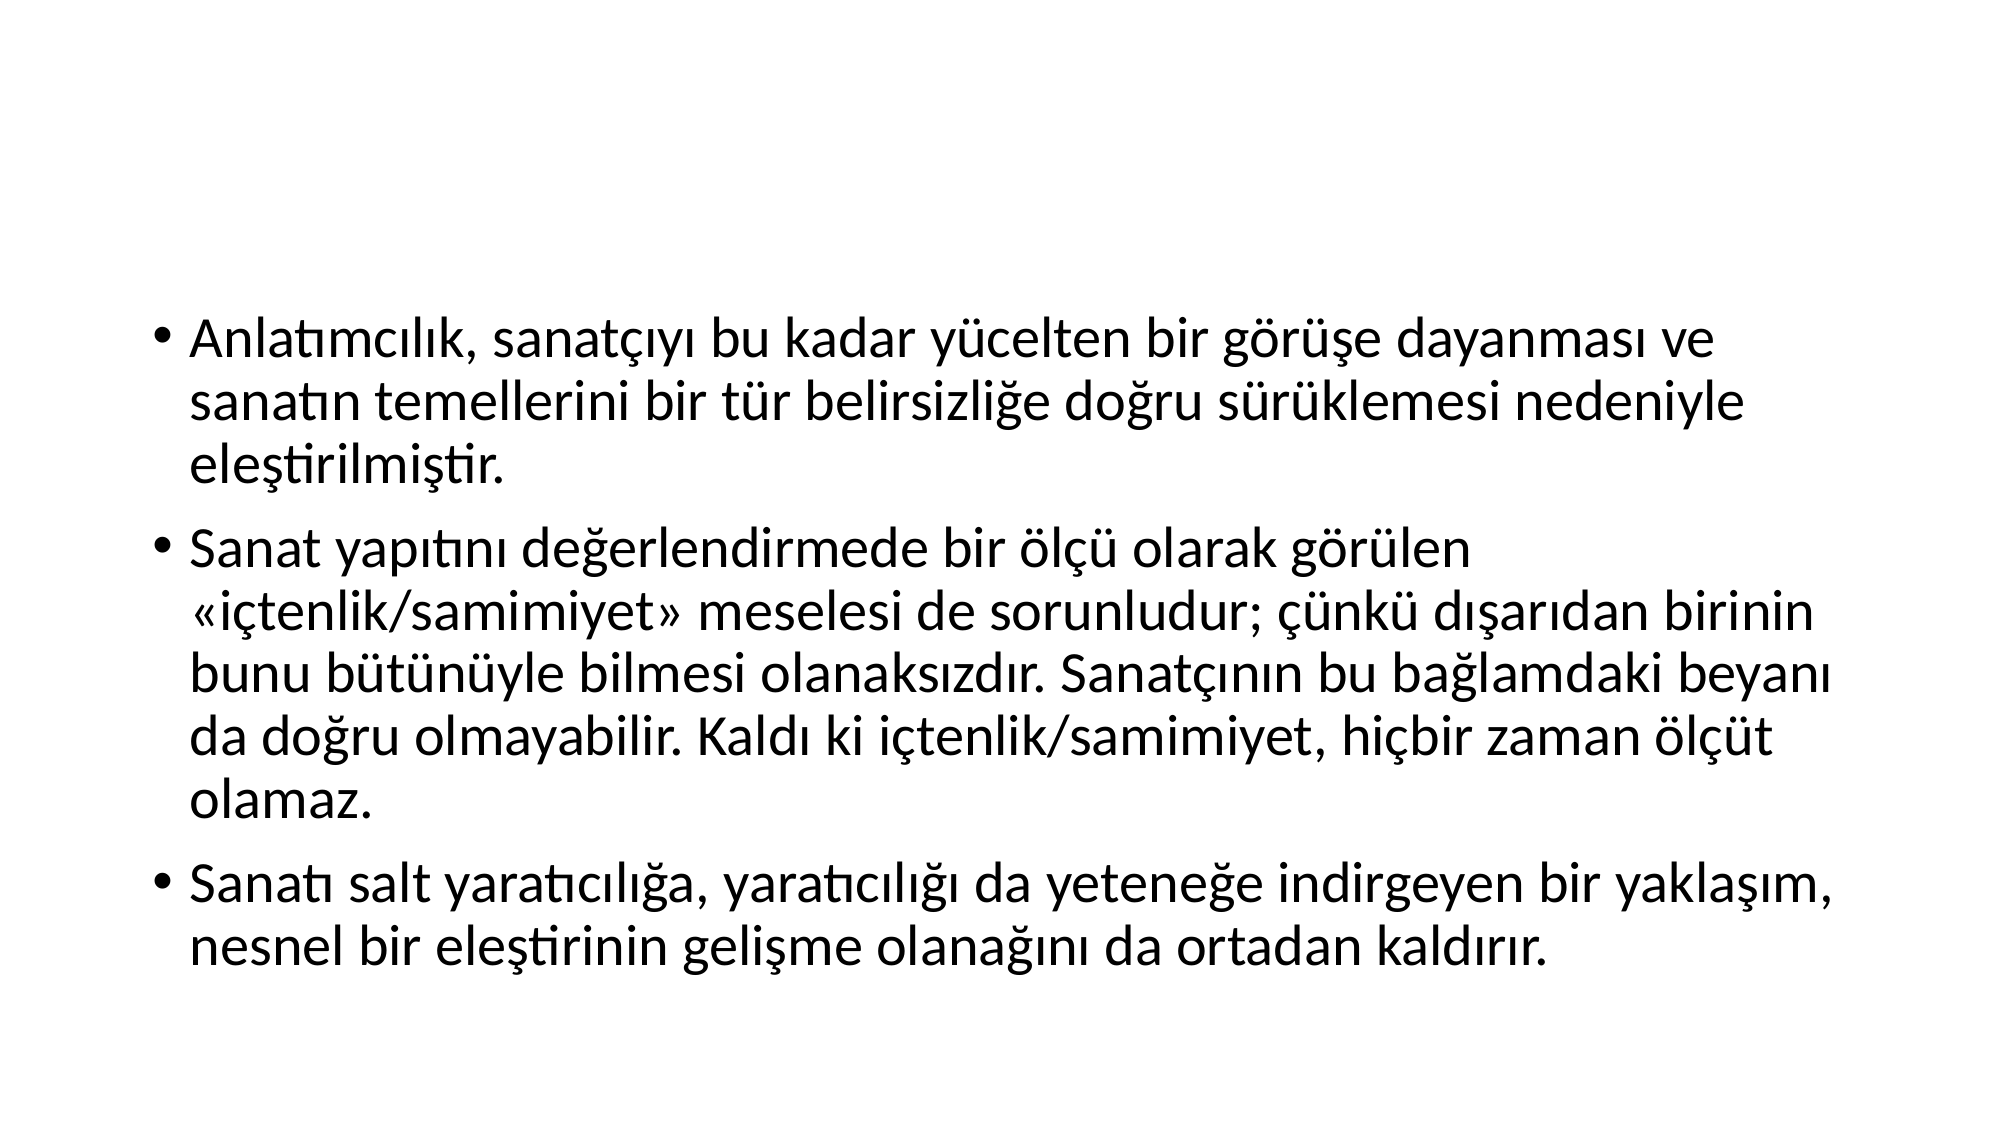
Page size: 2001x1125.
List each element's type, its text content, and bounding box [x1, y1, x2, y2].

list Anlatımcılık, sanatçıyı bu kadar yücelten bir görüşe dayanması ve sanatın temellerini bir tür belirsizliğe doğru sürüklemesi nedeniyle eleştirilmiştir. Sanat yapıtını değerlendirmede bir ölçü olarak görülen «içtenlik/samimiyet» meselesi de sorunludur; çünkü dışarıdan birinin bunu bütünüyle bilmesi olanaksızdır. Sanatçının bu bağlamdaki beyanı da doğru olmayabilir. Kaldı ki içtenlik/samimiyet, hiçbir zaman ölçüt olamaz. Sanatı salt yaratıcılığa, yaratıcılığı da yeteneğe indirgeyen bir yaklaşım, nesnel bir eleştirinin gelişme olanağını da ortadan kaldırır. [137, 299, 1863, 1014]
